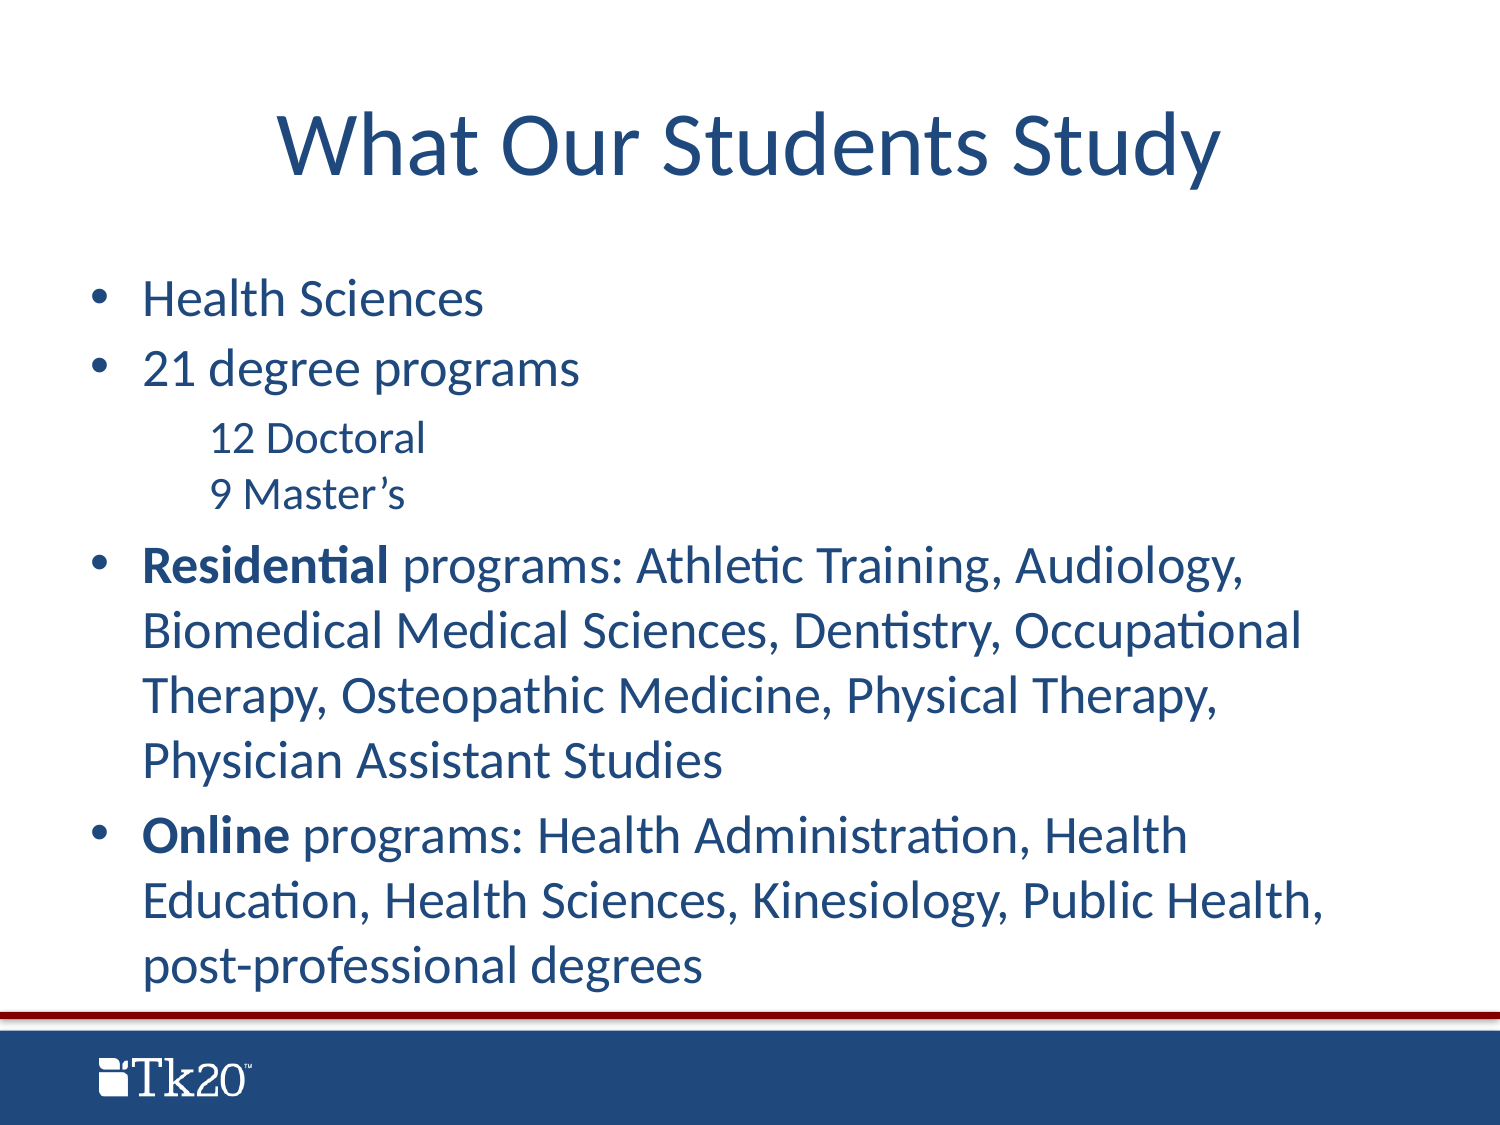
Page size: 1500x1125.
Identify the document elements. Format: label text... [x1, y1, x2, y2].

title What Our Students Study [75, 45, 1425, 233]
list Health Sciences 21 degree programs 12 Doctoral 9 Master’s Residential programs: Athletic Training, Audiology, Biomedical Medical Sciences, Dentistry, Occupational Therapy, Osteopathic Medicine, Physical Therapy, Physician Assistant Studies Online programs: Health Administration, Health Education, Health Sciences, Kinesiology, Public Health, post-professional degrees [75, 262, 1425, 1005]
picture [97, 1056, 252, 1097]
